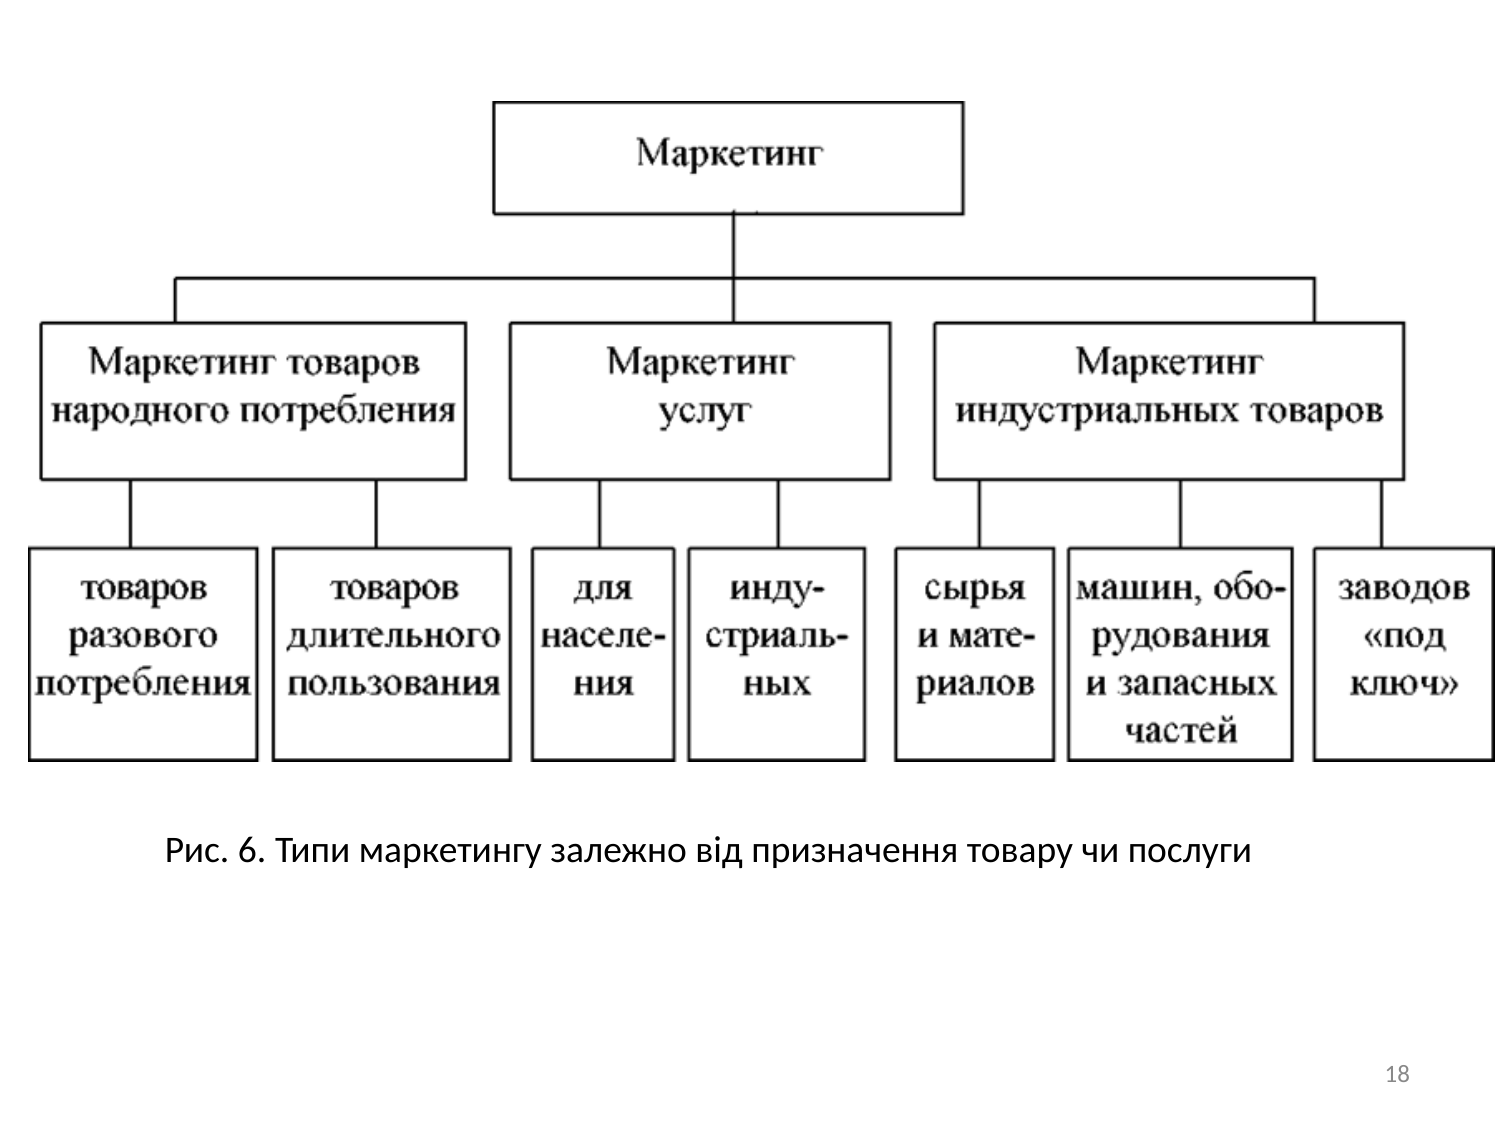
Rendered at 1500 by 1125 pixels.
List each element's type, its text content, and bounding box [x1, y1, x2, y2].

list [27, 101, 1495, 763]
text_box Рис. 6. Типи маркетингу залежно від призначення товару чи послуги [76, 817, 1341, 877]
slide_number 18 [1074, 1042, 1425, 1103]
